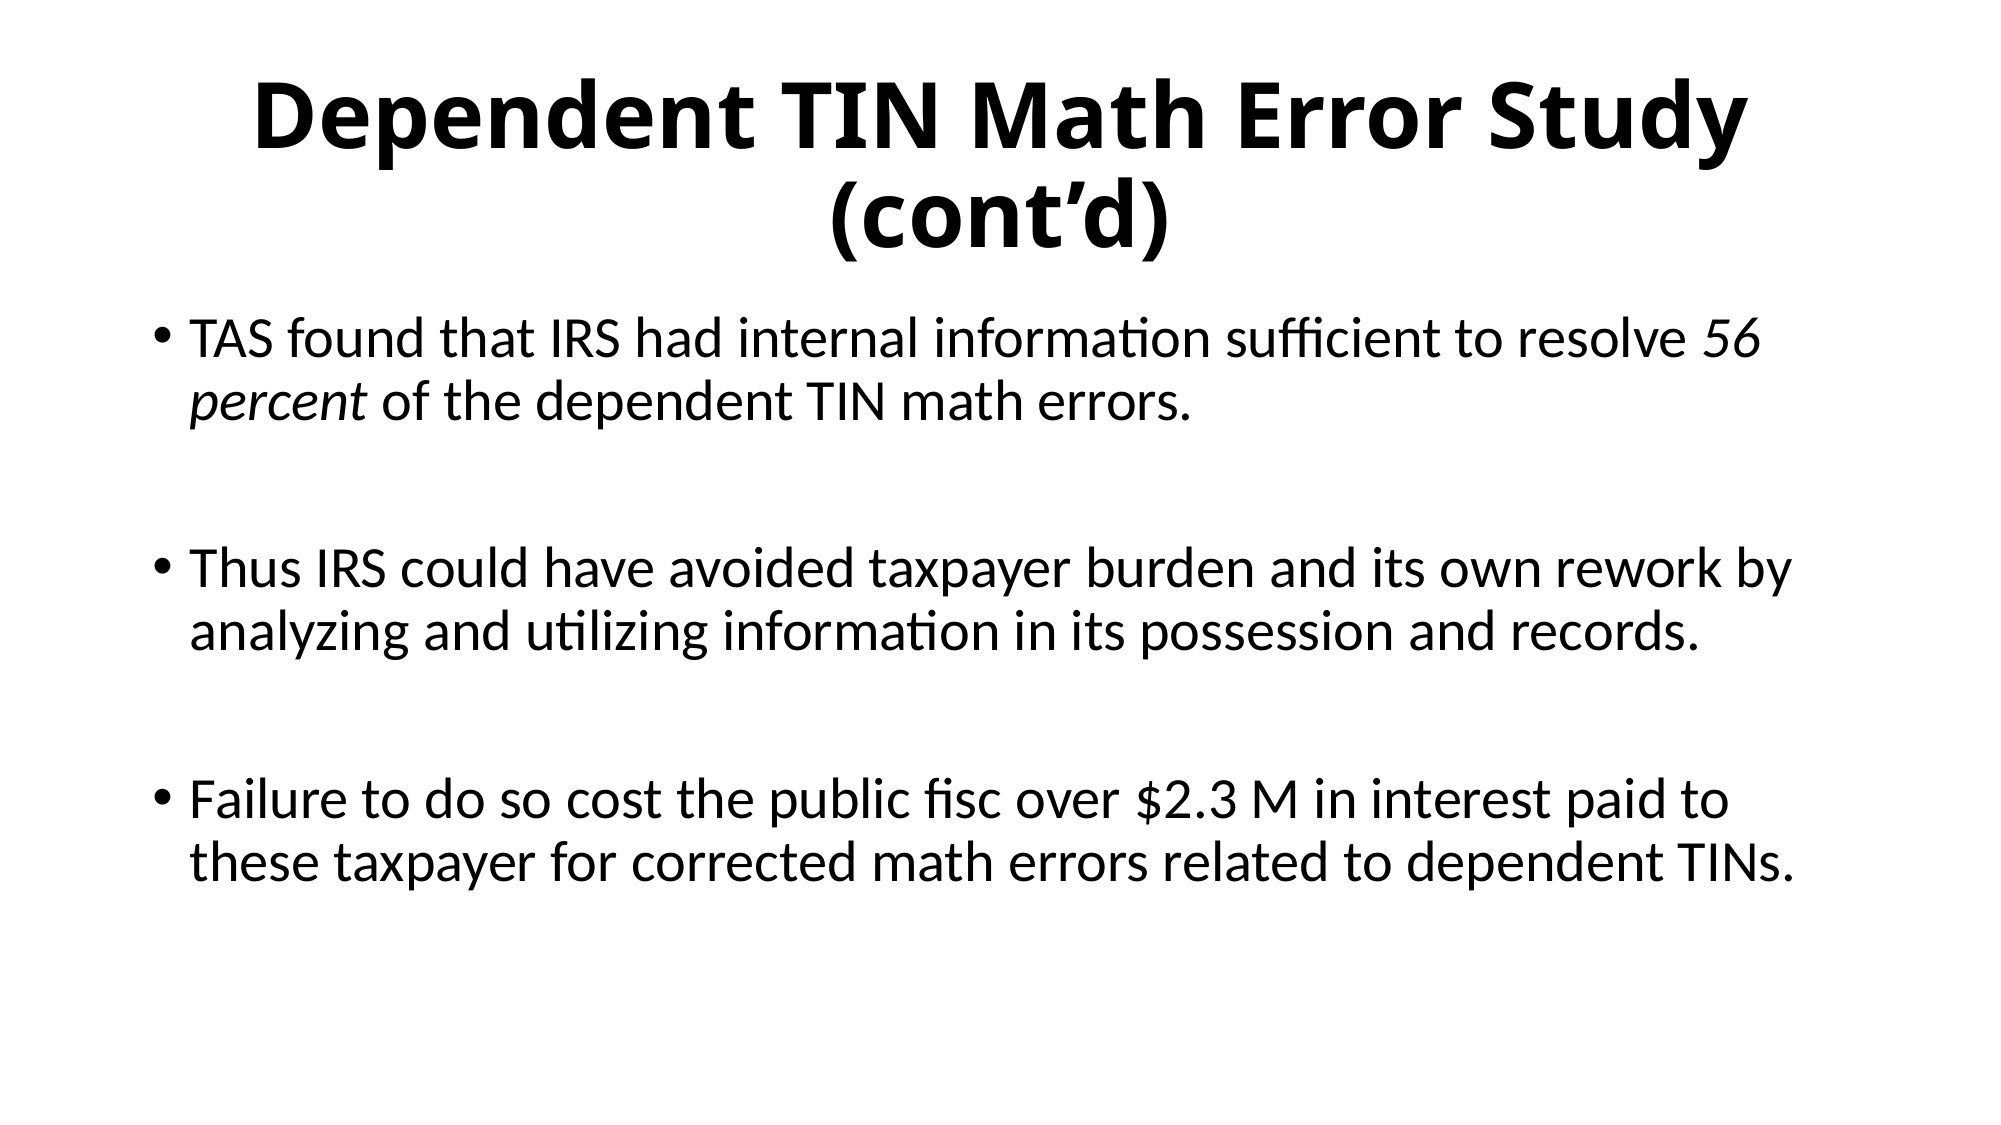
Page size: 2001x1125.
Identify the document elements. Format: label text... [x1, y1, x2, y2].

title Dependent TIN Math Error Study (cont’d) [137, 59, 1863, 278]
list TAS found that IRS had internal information sufficient to resolve 56 percent of the dependent TIN math errors. Thus IRS could have avoided taxpayer burden and its own rework by analyzing and utilizing information in its possession and records. Failure to do so cost the public fisc over $2.3 M in interest paid to these taxpayer for corrected math errors related to dependent TINs. [137, 299, 1863, 1014]
